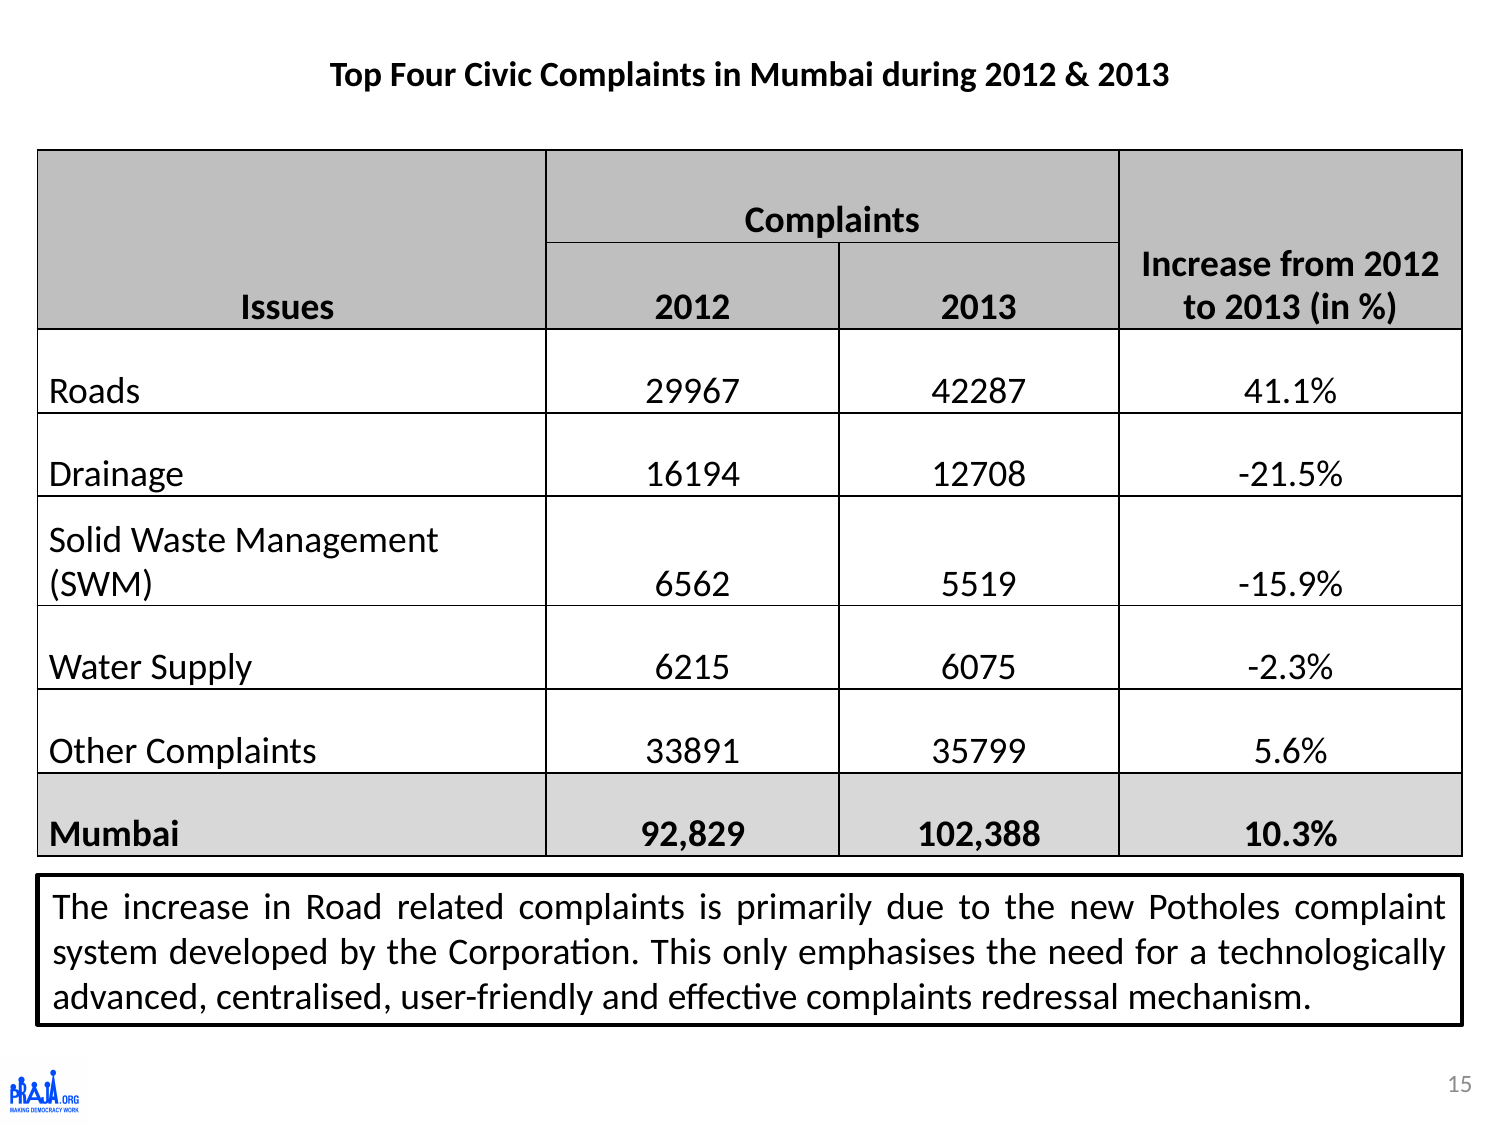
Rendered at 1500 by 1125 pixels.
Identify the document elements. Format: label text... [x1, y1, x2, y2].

table_cell 2012 [547, 243, 838, 328]
table_cell -21.5% [1120, 414, 1461, 495]
table_cell Mumbai [38, 774, 545, 855]
table_header Complaints [547, 151, 1118, 242]
table_cell 5519 [840, 497, 1118, 605]
table_cell 2013 [840, 243, 1118, 328]
table_header Increase from 2012 to 2013 (in %) [1120, 151, 1461, 328]
table_cell 6075 [840, 606, 1118, 688]
table_cell 29967 [547, 330, 838, 412]
table_cell Solid Waste Management (SWM) [38, 497, 545, 605]
table_cell 92,829 [547, 774, 838, 855]
table_cell -2.3% [1120, 606, 1461, 688]
table_cell 12708 [840, 414, 1118, 495]
table_cell Roads [38, 330, 545, 412]
table_header Issues [38, 151, 545, 328]
table_cell 6562 [547, 497, 838, 605]
table_cell -15.9% [1120, 497, 1461, 605]
table_cell 5.6% [1120, 690, 1461, 772]
table_cell 41.1% [1120, 330, 1461, 412]
text_box The increase in Road related complaints is primarily due to the new Potholes complaint system developed by the Corporation. This only emphasises the need for a technologically advanced, centralised, user-friendly and effective complaints redressal mechanism. [35, 873, 1464, 1027]
table_cell 35799 [840, 690, 1118, 772]
slide_number 15 [1137, 1052, 1488, 1113]
table_cell 16194 [547, 414, 838, 495]
table_cell Other Complaints [38, 690, 545, 772]
table_cell Water Supply [38, 606, 545, 688]
table_cell 33891 [547, 690, 838, 772]
table_cell 102,388 [840, 774, 1118, 855]
table_cell Drainage [38, 414, 545, 495]
table_cell 42287 [840, 330, 1118, 412]
picture [0, 1057, 90, 1125]
table_cell 6215 [547, 606, 838, 688]
table_cell 10.3% [1120, 774, 1461, 855]
title Top Four Civic Complaints in Mumbai during 2012 & 2013 [0, 0, 1500, 163]
